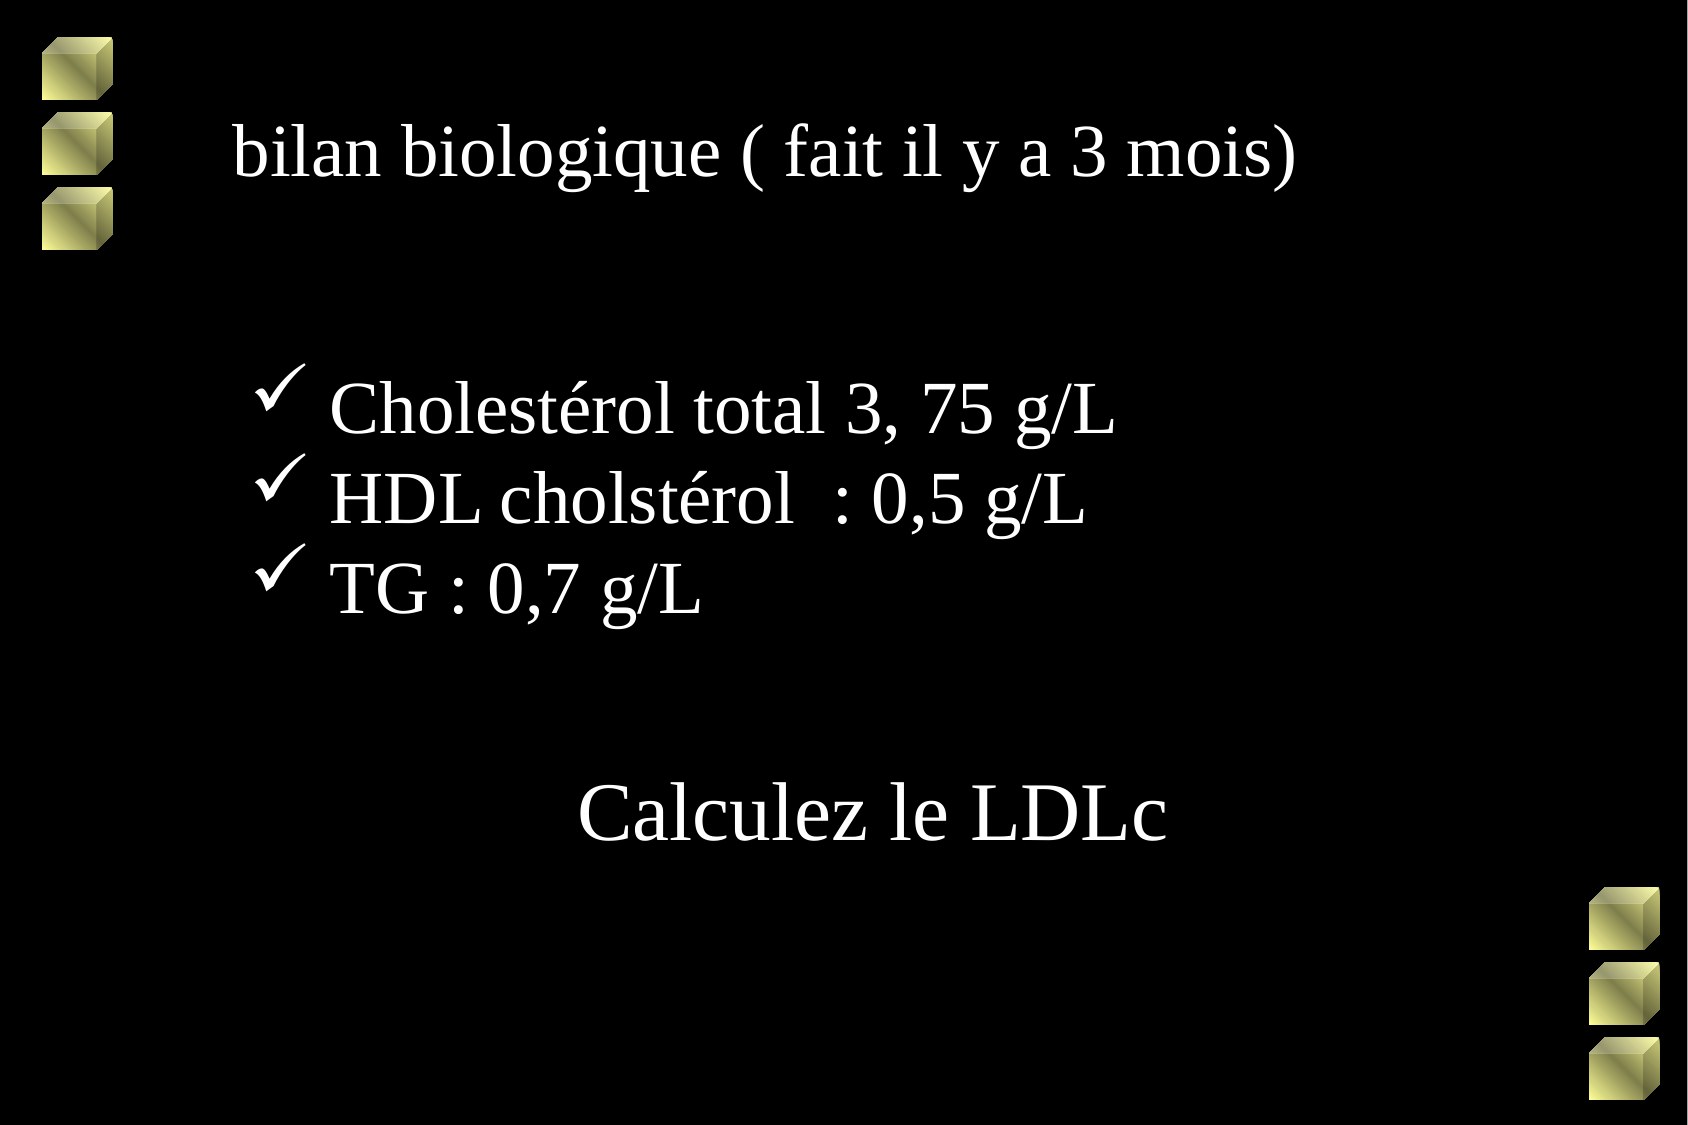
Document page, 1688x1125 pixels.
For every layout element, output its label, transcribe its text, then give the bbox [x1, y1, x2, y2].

text_box bilan biologique ( fait il y a 3 mois) [199, 93, 1489, 199]
text_box Calculez le LDLc [562, 750, 1266, 865]
text_box Cholestérol total 3, 75 g/L HDL cholstérol : 0,5 g/L TG : 0,7 g/L [234, 351, 1454, 637]
